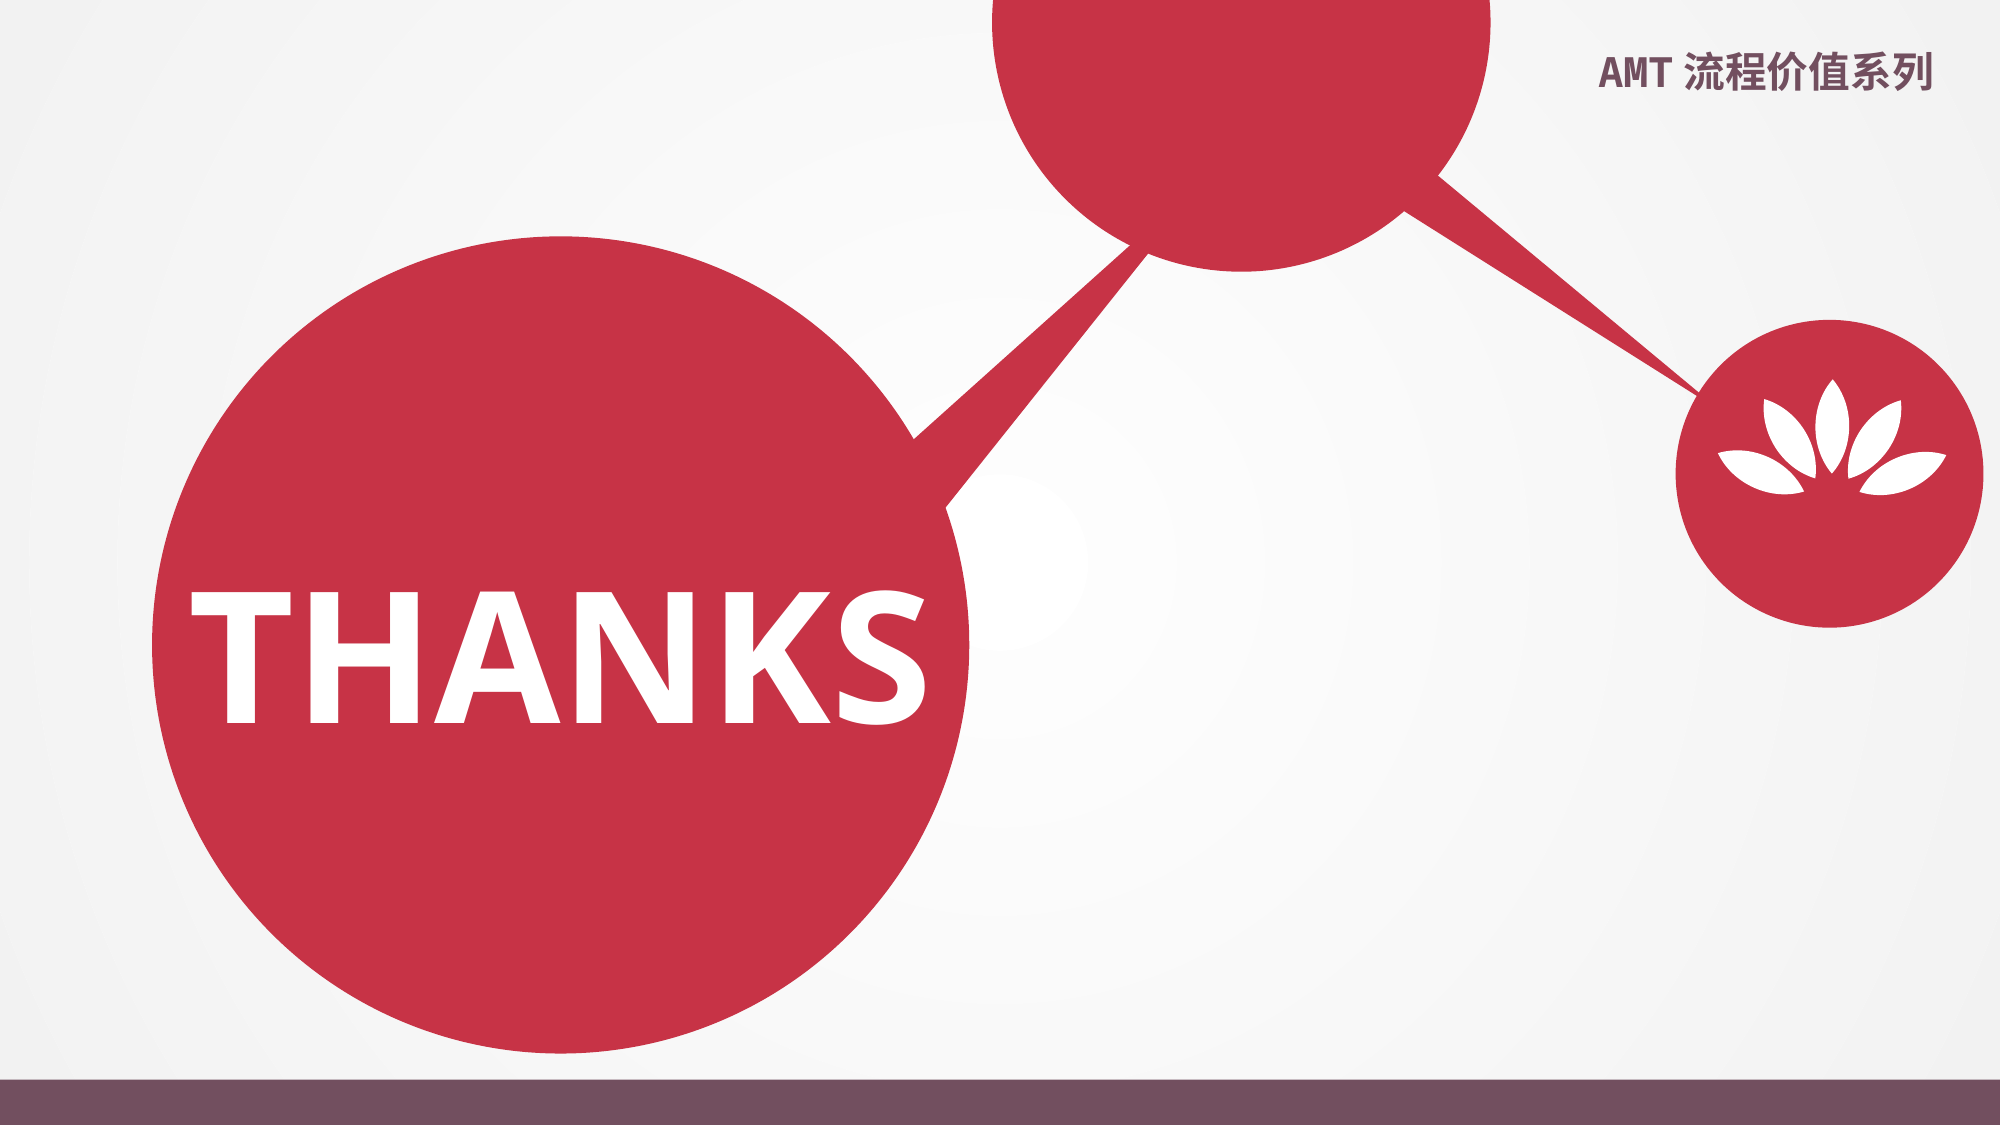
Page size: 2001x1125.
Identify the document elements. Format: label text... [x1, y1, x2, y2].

text_box [1674, 318, 1985, 629]
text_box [1713, 379, 1951, 491]
text_box [151, 235, 971, 1055]
text_box [914, 246, 1148, 508]
text_box THANKS [173, 532, 948, 768]
text_box AMT流程价值系列 [1583, 38, 1949, 103]
text_box [0, 1079, 2000, 1125]
text_box [991, 0, 1492, 273]
text_box [1259, 61, 1713, 408]
